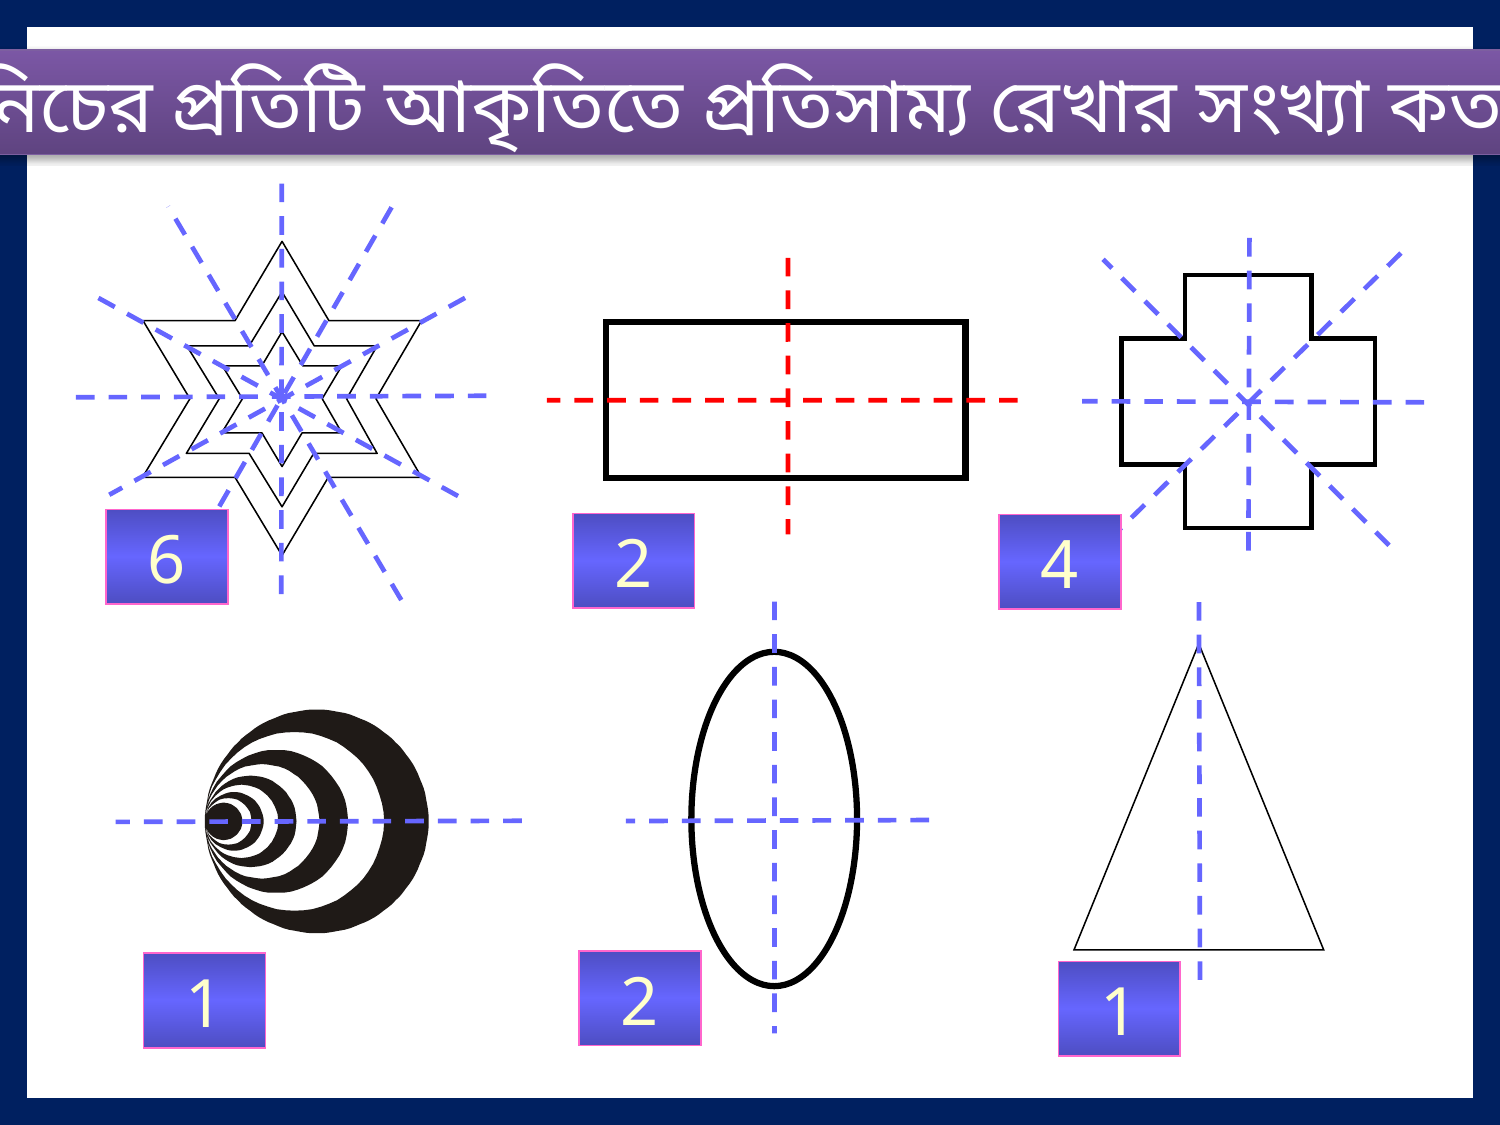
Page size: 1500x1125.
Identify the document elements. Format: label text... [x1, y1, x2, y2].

text_box [1183, 274, 1313, 403]
text_box 2 [572, 513, 695, 609]
text_box [0, 0, 1500, 47]
text_box 4 [998, 514, 1121, 610]
text_box [204, 709, 429, 934]
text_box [142, 241, 422, 556]
text_box [1121, 338, 1246, 465]
text_box [1185, 405, 1312, 529]
text_box [1249, 338, 1375, 467]
text_box [691, 651, 858, 987]
text_box 6 [106, 509, 229, 604]
text_box [1073, 643, 1324, 950]
text_box 1 [143, 953, 266, 1048]
text_box 2 [579, 950, 701, 1046]
text_box 1 [1058, 961, 1181, 1057]
text_box নিচের প্রতিটি আকৃতিতে প্রতিসাম্য রেখার সংখ্যা কত? [0, 49, 1500, 155]
text_box [0, 166, 1500, 1125]
text_box [606, 321, 966, 478]
